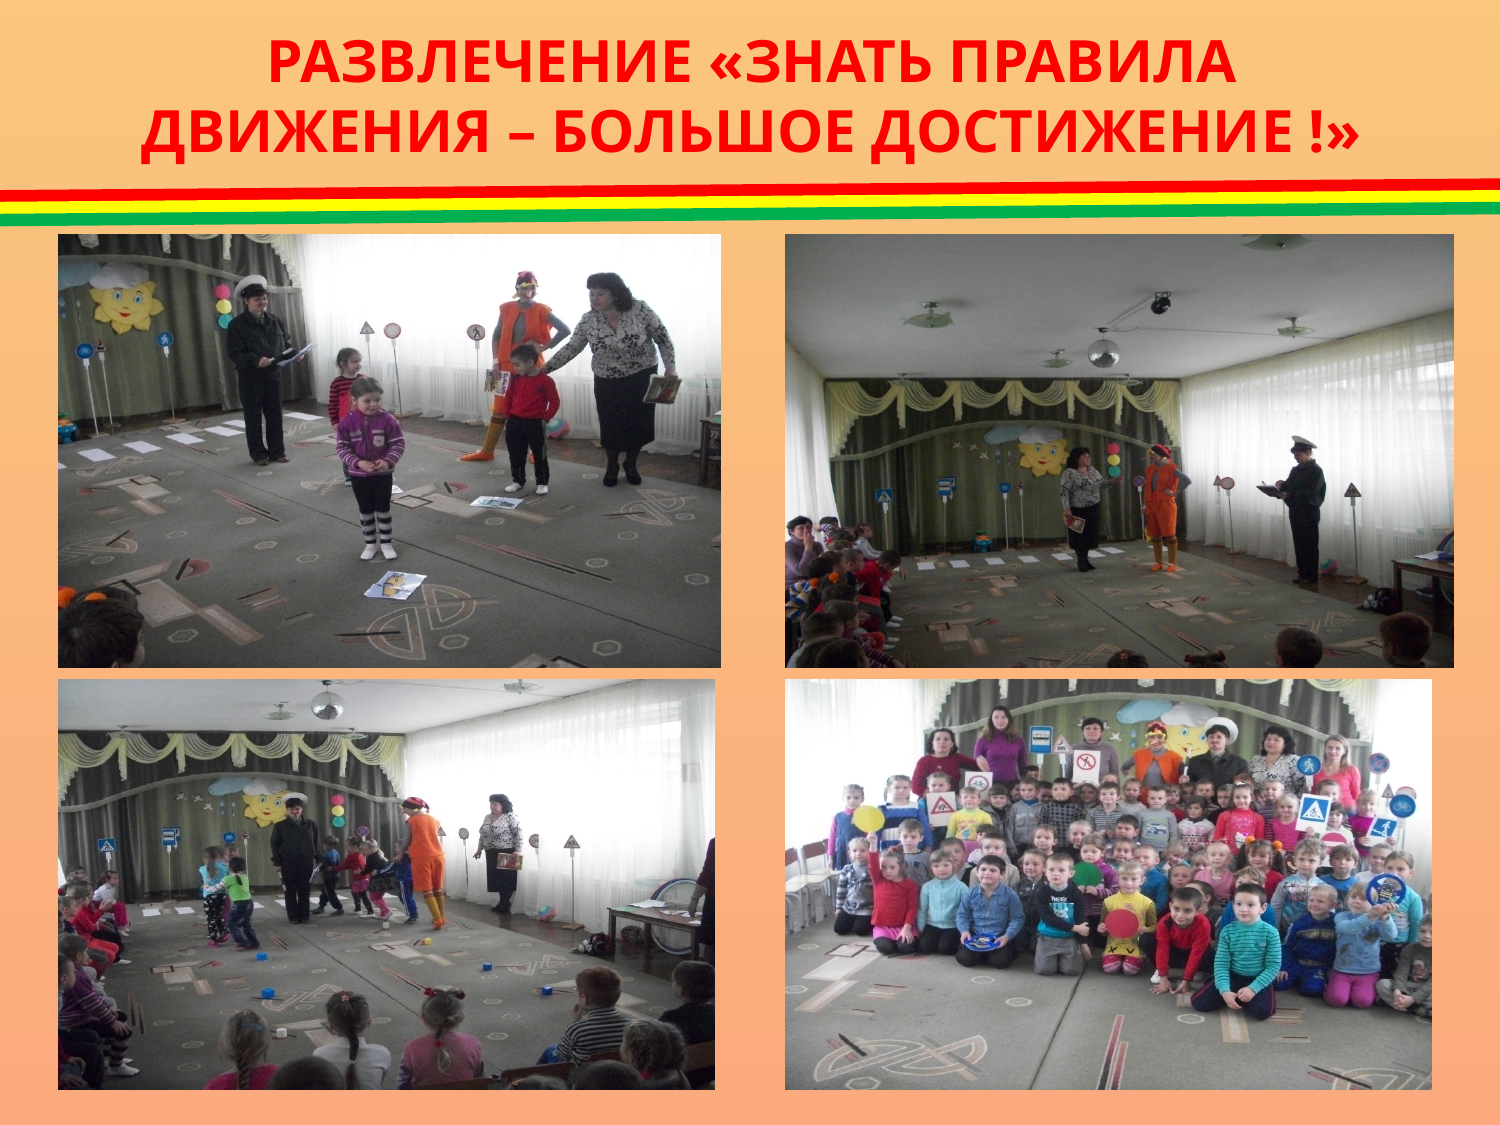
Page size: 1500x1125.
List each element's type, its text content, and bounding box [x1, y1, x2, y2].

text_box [0, 196, 1500, 207]
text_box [0, 207, 1500, 221]
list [58, 234, 721, 669]
title РАЗВЛЕЧЕНИЕ «ЗНАТЬ ПРАВИЛА ДВИЖЕНИЯ – БОЛЬШОЕ ДОСТИЖЕНИЕ !» [76, 0, 1427, 184]
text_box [0, 184, 1500, 196]
picture [784, 234, 1454, 669]
picture [58, 679, 716, 1091]
picture [784, 679, 1432, 1091]
